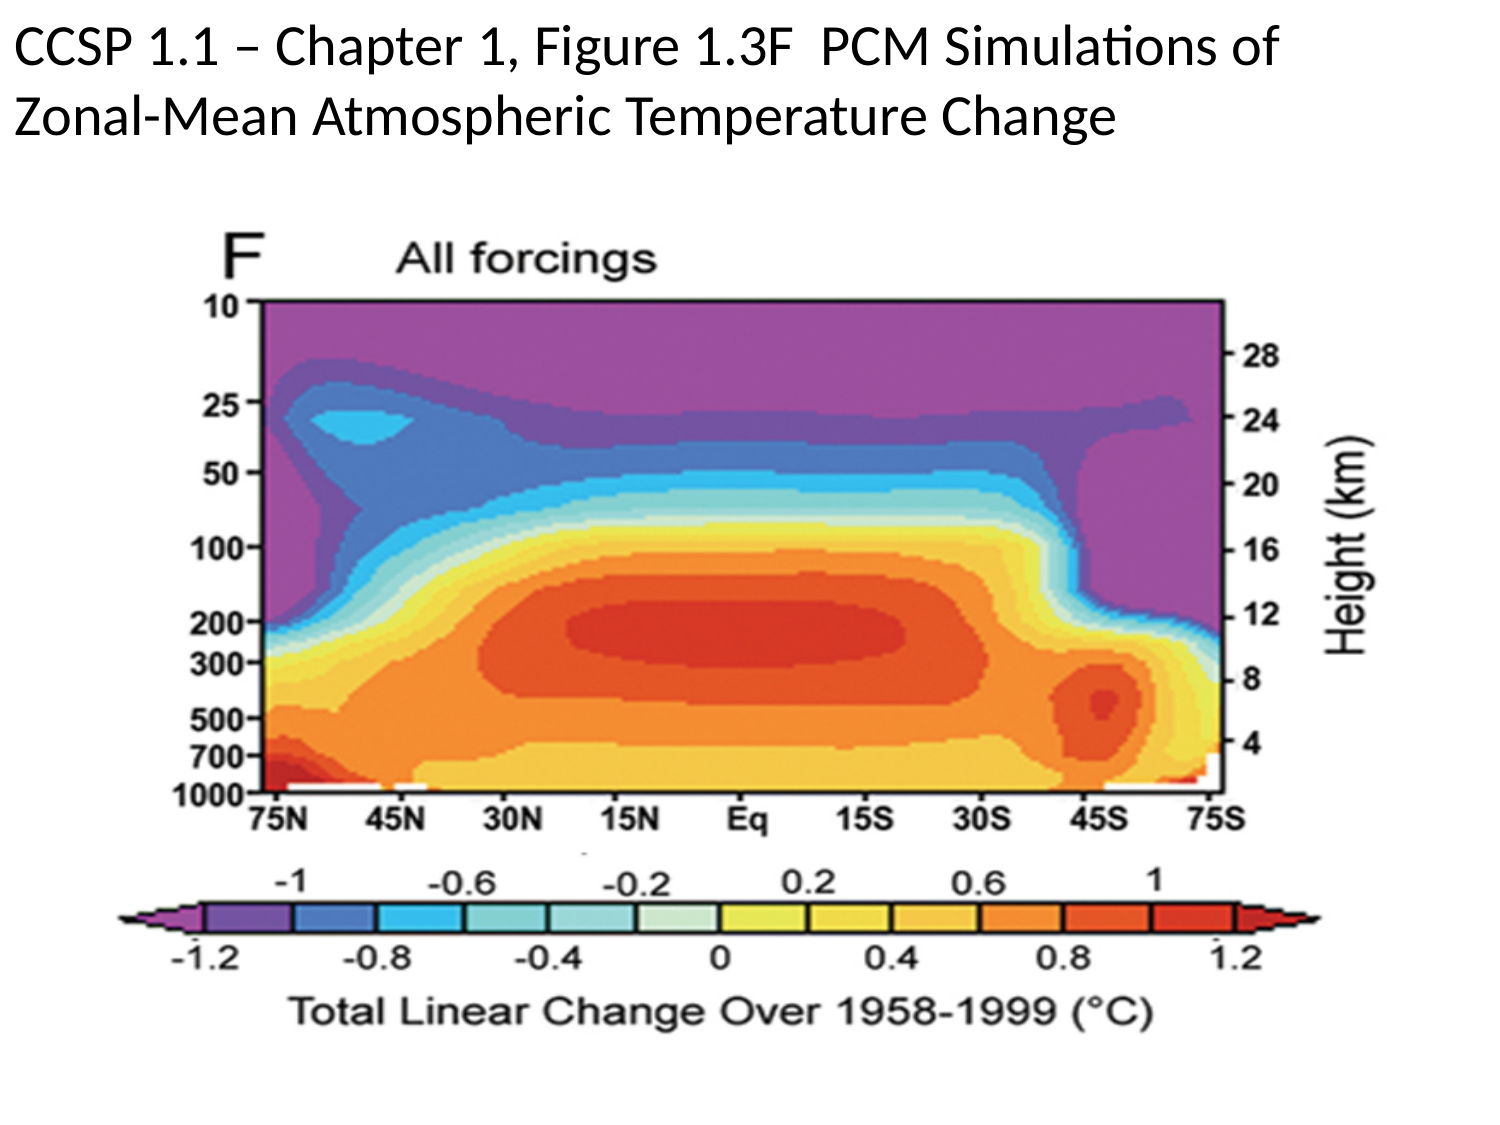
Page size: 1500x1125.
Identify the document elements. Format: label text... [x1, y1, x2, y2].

text_box CCSP 1.1 – Chapter 1, Figure 1.3F PCM Simulations of Zonal-Mean Atmospheric Temperature Change [0, 0, 1425, 155]
picture [62, 212, 1426, 1065]
